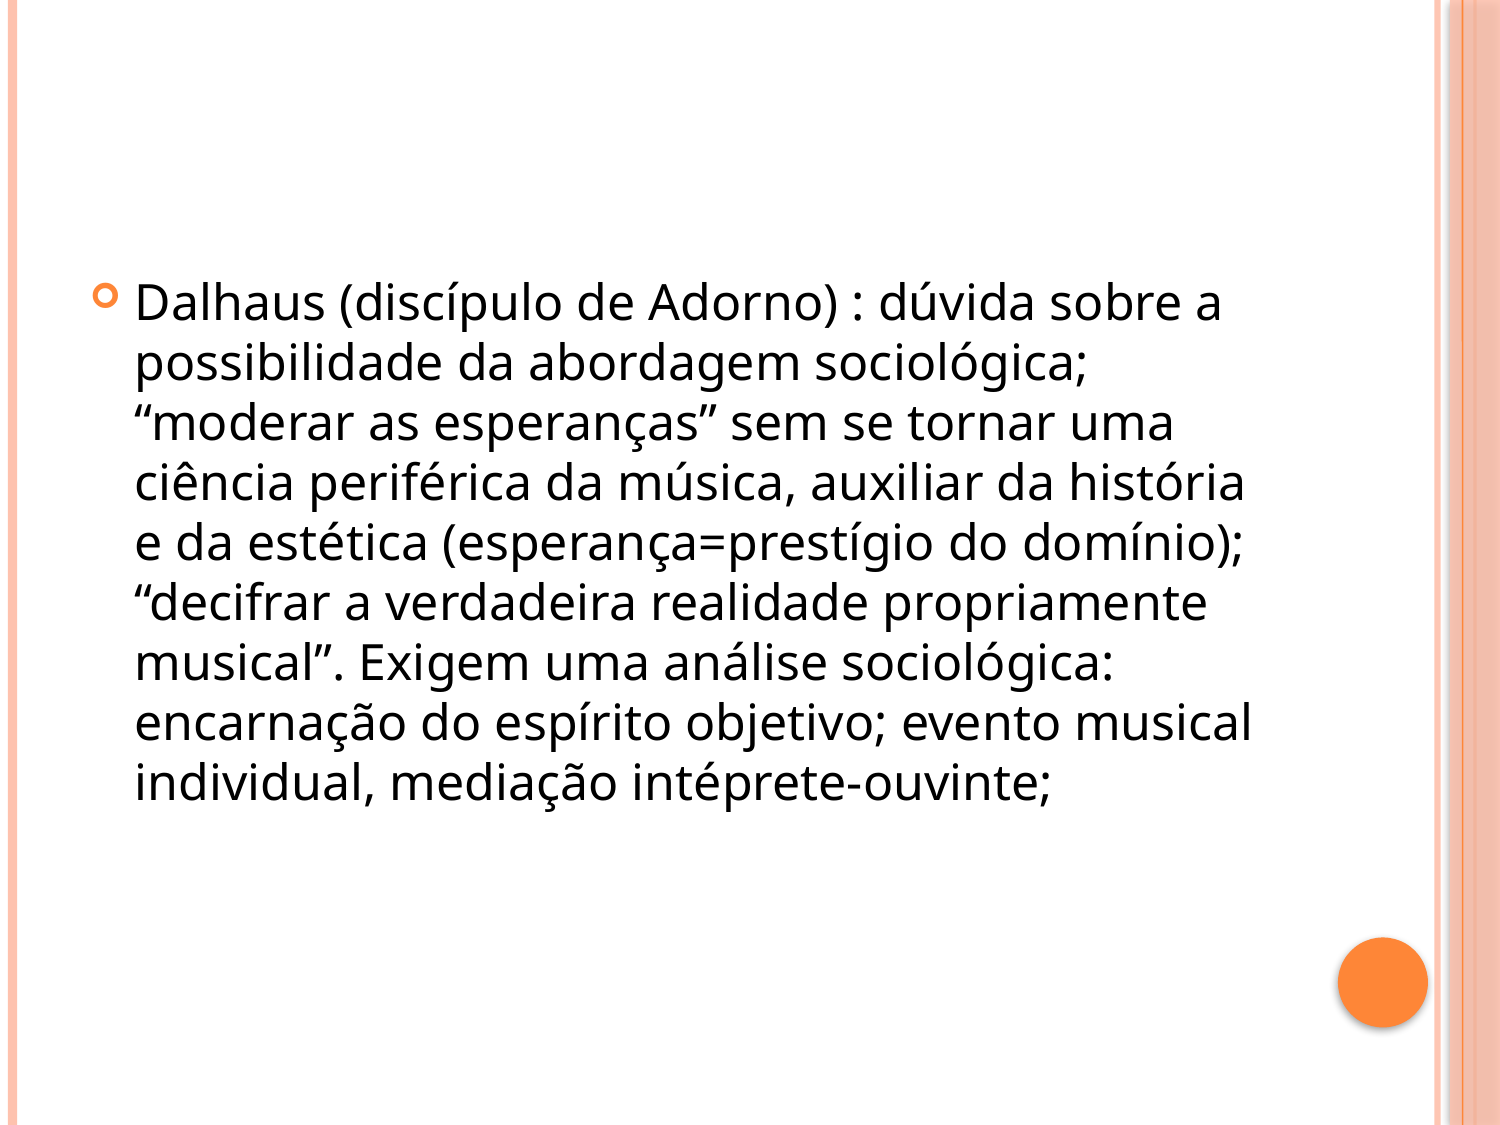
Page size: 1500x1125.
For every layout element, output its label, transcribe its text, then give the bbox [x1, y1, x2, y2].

list Dalhaus (discípulo de Adorno) : dúvida sobre a possibilidade da abordagem sociológica; “moderar as esperanças” sem se tornar uma ciência periférica da música, auxiliar da história e da estética (esperança=prestígio do domínio); “decifrar a verdadeira realidade propriamente musical”. Exigem uma análise sociológica: encarnação do espírito objetivo; evento musical individual, mediação intéprete-ouvinte; [75, 262, 1300, 1062]
